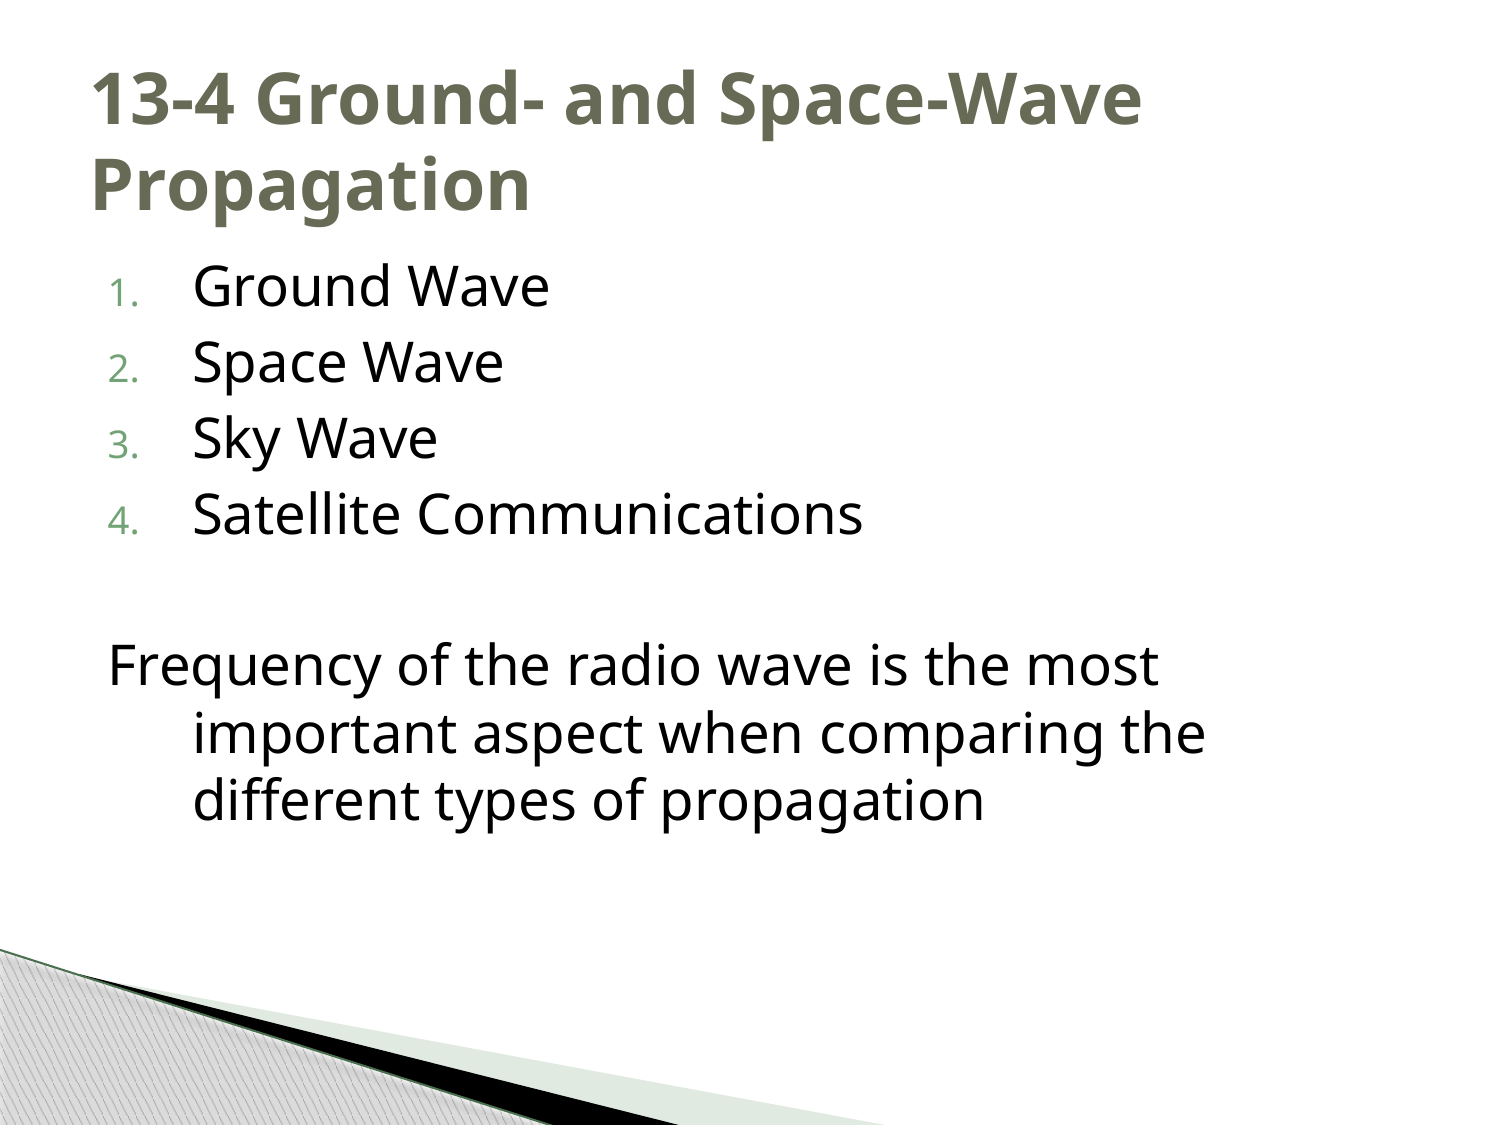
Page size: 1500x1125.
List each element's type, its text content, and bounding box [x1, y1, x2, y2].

list Ground Wave Space Wave Sky Wave Satellite Communications Frequency of the radio wave is the most important aspect when comparing the different types of propagation [75, 243, 1425, 986]
title 13-4 Ground- and Space-Wave Propagation [75, 45, 1425, 233]
